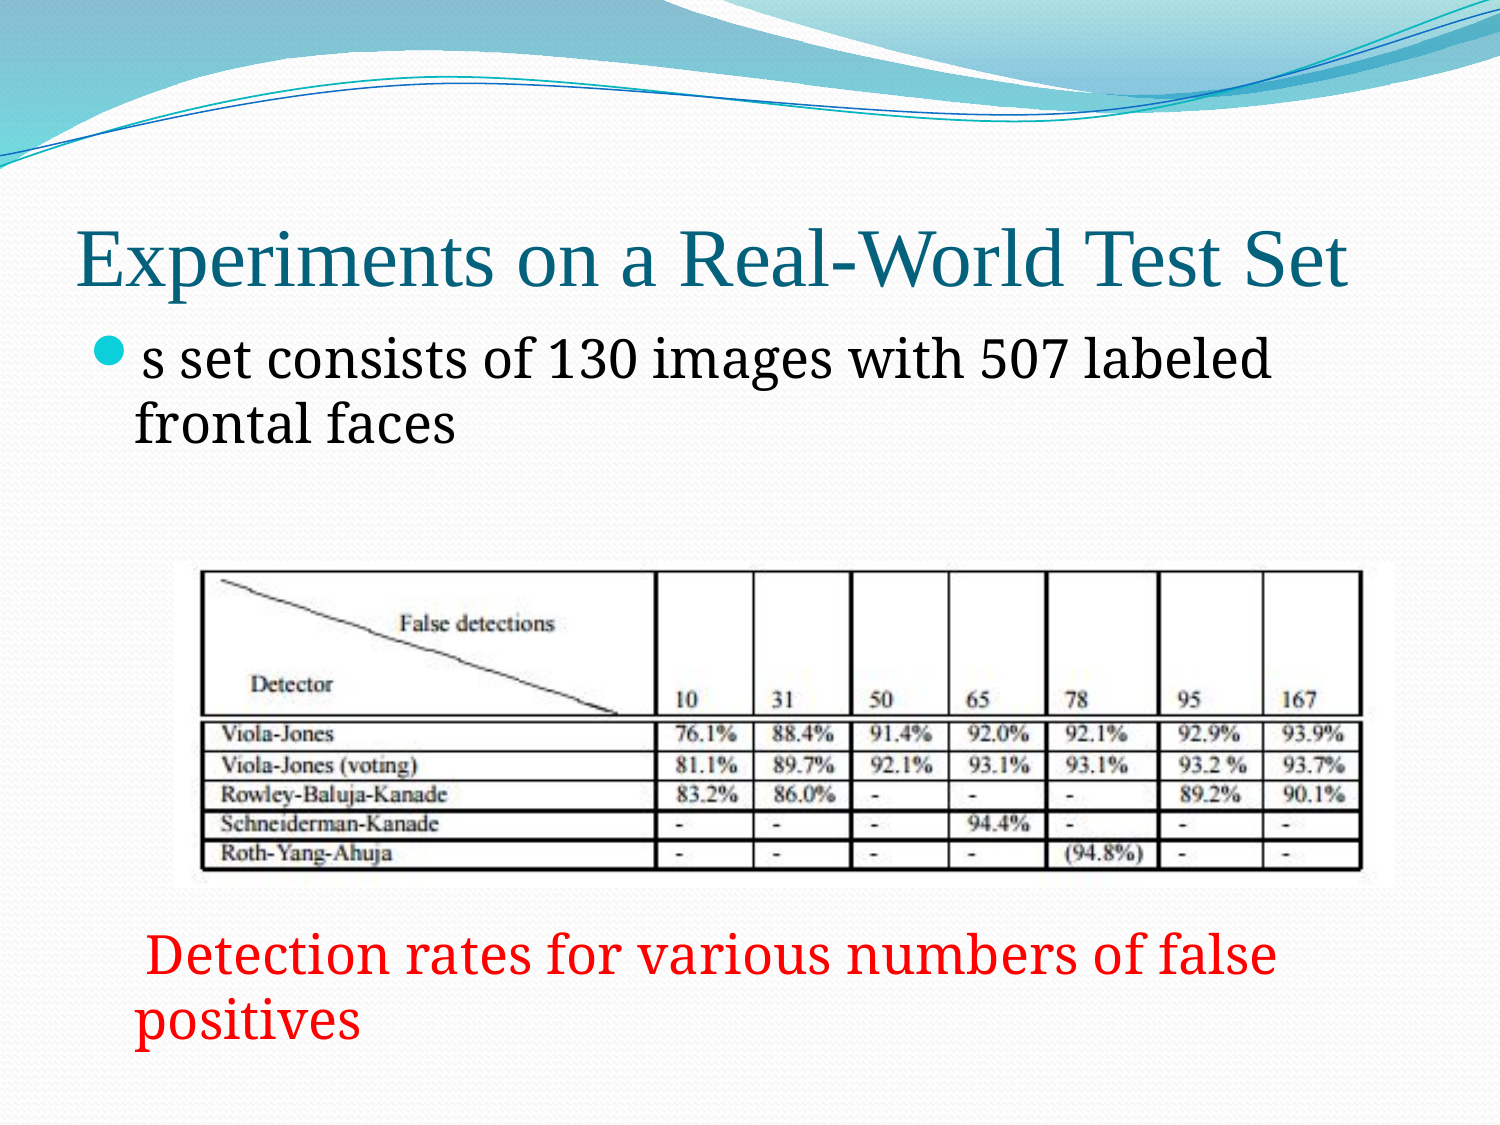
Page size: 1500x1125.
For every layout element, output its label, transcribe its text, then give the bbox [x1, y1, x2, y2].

picture [174, 562, 1395, 888]
title Experiments on a Real-World Test Set [75, 115, 1425, 303]
list s set consists of 130 images with 507 labeled frontal faces Detection rates for various numbers of false positives [75, 317, 1425, 1038]
